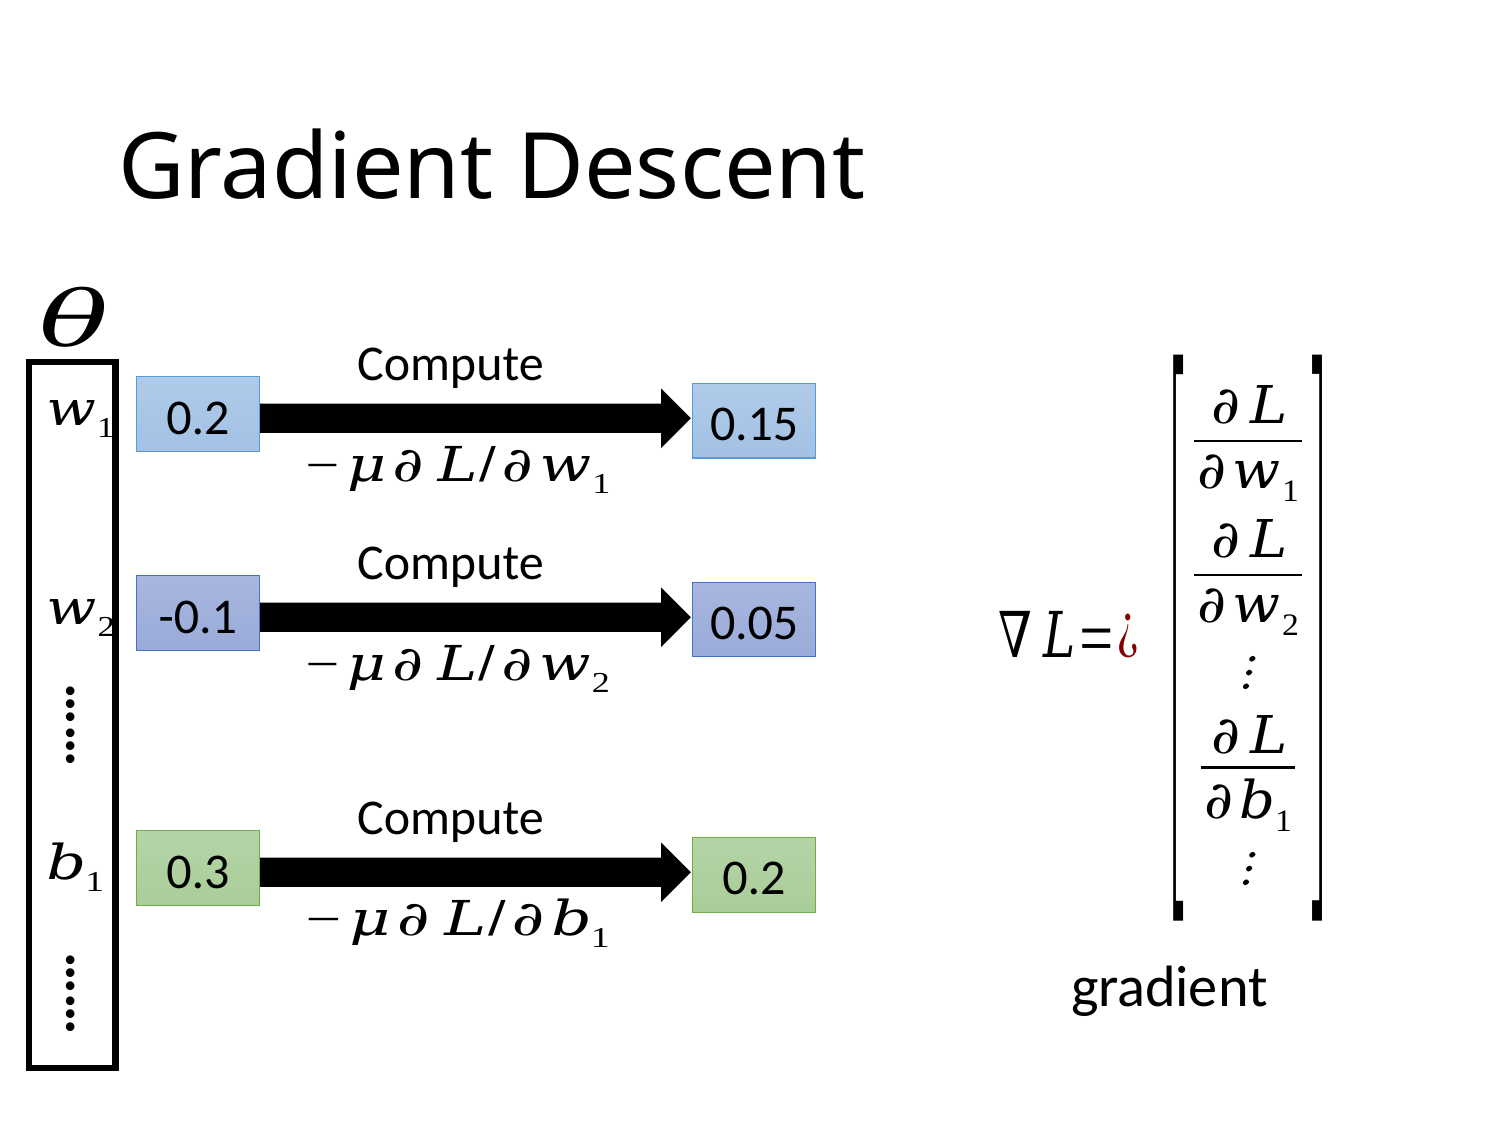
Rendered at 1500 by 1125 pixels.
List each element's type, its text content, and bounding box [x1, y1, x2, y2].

title Gradient Descent [103, 59, 1397, 278]
text_box [28, 361, 117, 1069]
text_box 0.2 [692, 837, 816, 913]
text_box …… [47, 668, 133, 800]
text_box 0.15 [692, 383, 816, 459]
text_box 0.3 [136, 830, 260, 906]
text_box 0.2 [136, 376, 260, 452]
text_box gradient [980, 940, 1359, 1026]
text_box -0.1 [136, 575, 260, 651]
text_box [260, 842, 691, 902]
text_box …… [47, 937, 133, 1068]
text_box 0.05 [692, 582, 816, 657]
text_box [260, 388, 691, 449]
text_box [260, 587, 691, 647]
